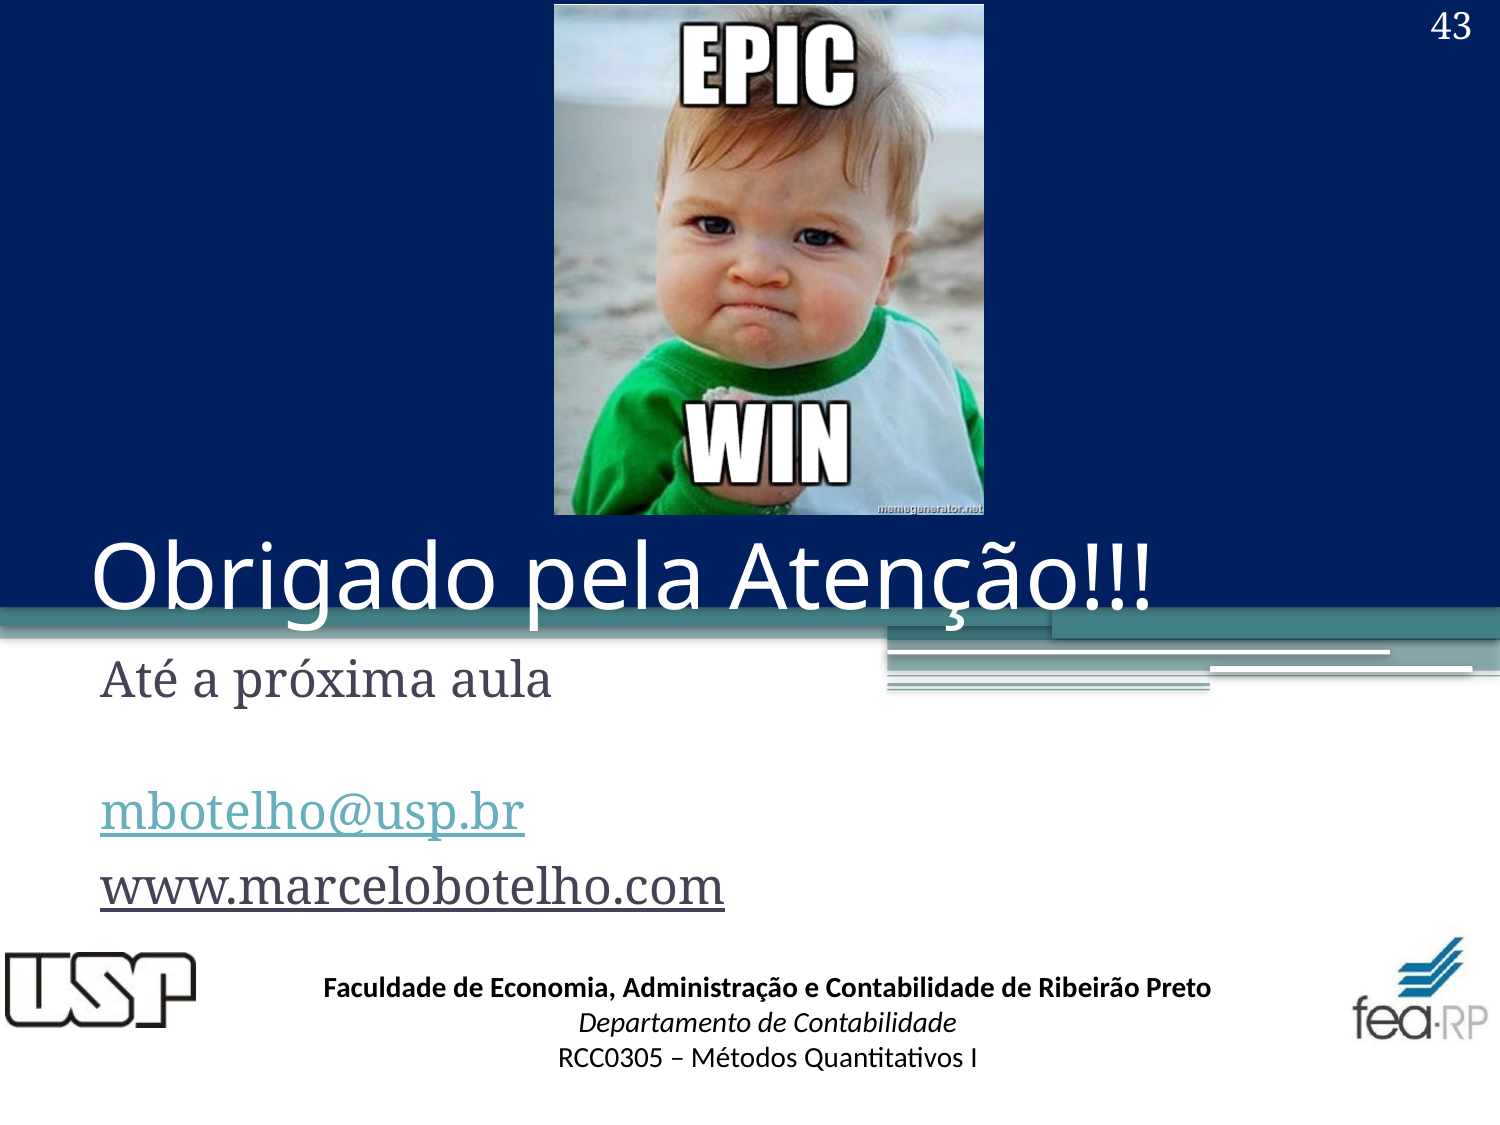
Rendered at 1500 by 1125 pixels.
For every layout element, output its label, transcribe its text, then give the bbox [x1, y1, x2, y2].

picture [553, 4, 984, 515]
picture [5, 952, 196, 1028]
picture [1344, 911, 1500, 1068]
slide_number 43 [1364, 0, 1488, 61]
subtitle Até a próxima aula mbotelho@usp.br www.marcelobotelho.com [75, 639, 888, 928]
title Obrigado pela Atenção!!! [75, 394, 1463, 636]
